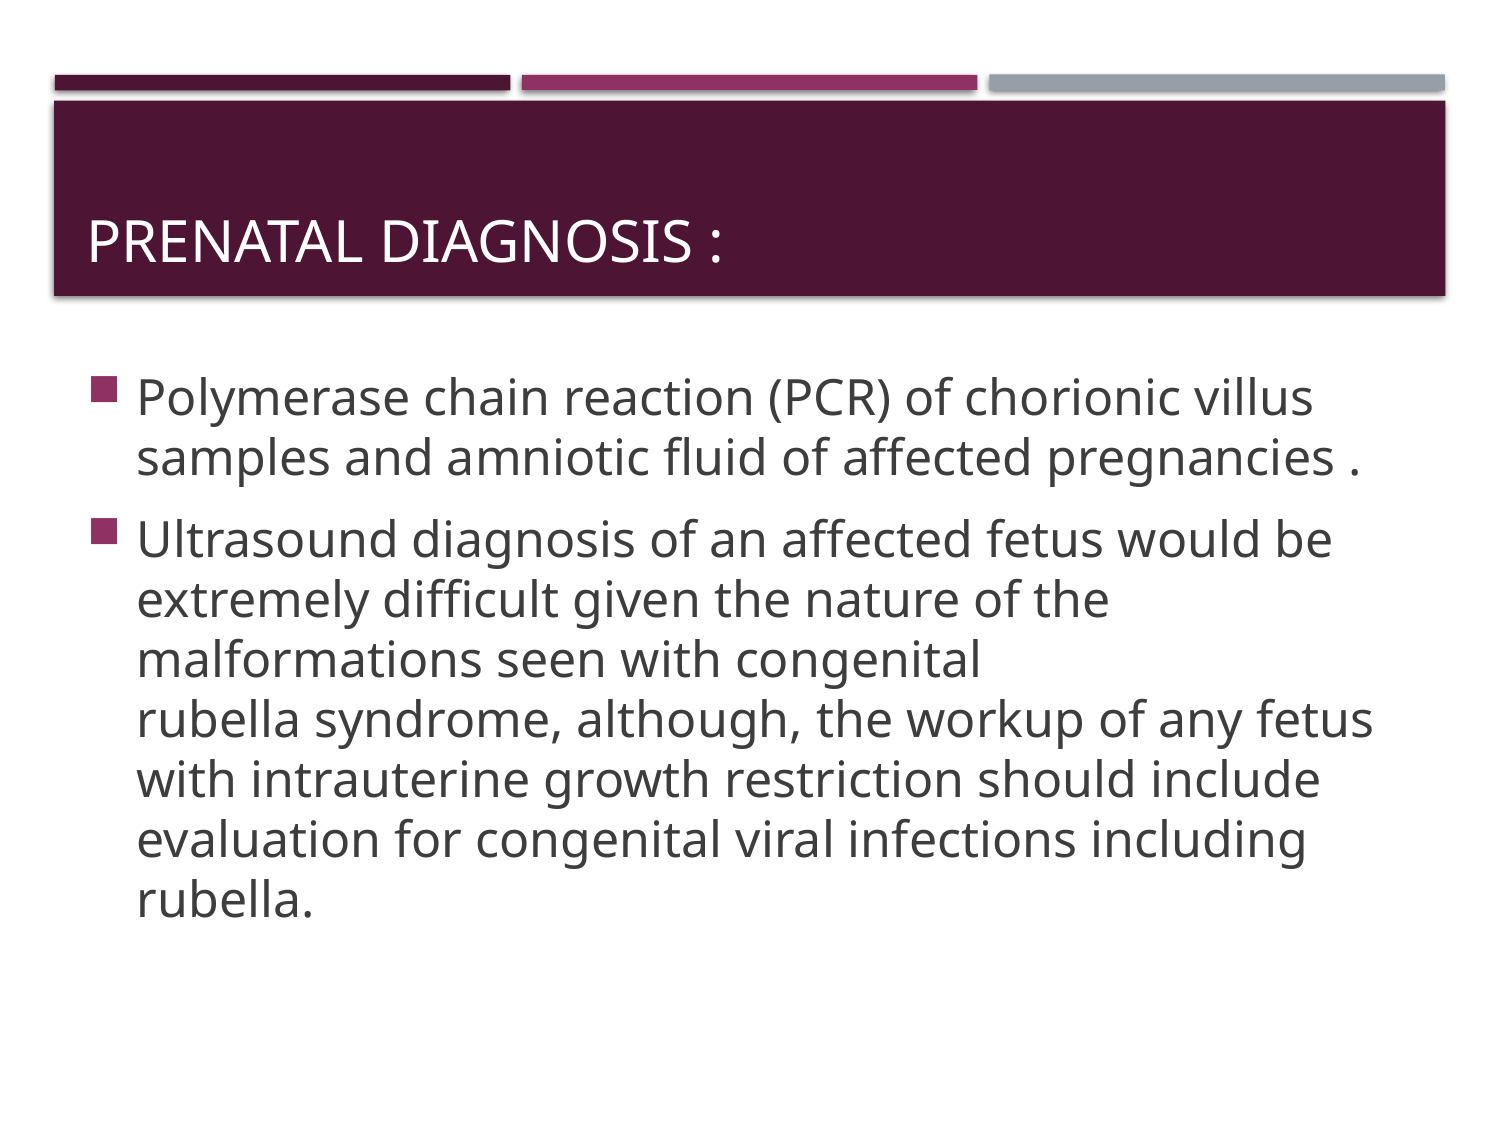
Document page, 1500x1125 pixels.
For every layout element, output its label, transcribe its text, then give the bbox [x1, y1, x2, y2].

list Polymerase chain reaction (PCR) of chorionic villus samples and amniotic fluid of affected pregnancies . Ultrasound diagnosis of an affected fetus would be extremely difficult given the nature of the malformations seen with congenital rubella syndrome, although, the workup of any fetus with intrauterine growth restriction should include evaluation for congenital viral infections including rubella. [71, 357, 1429, 962]
title Prenatal diagnosis : [71, 115, 1429, 282]
